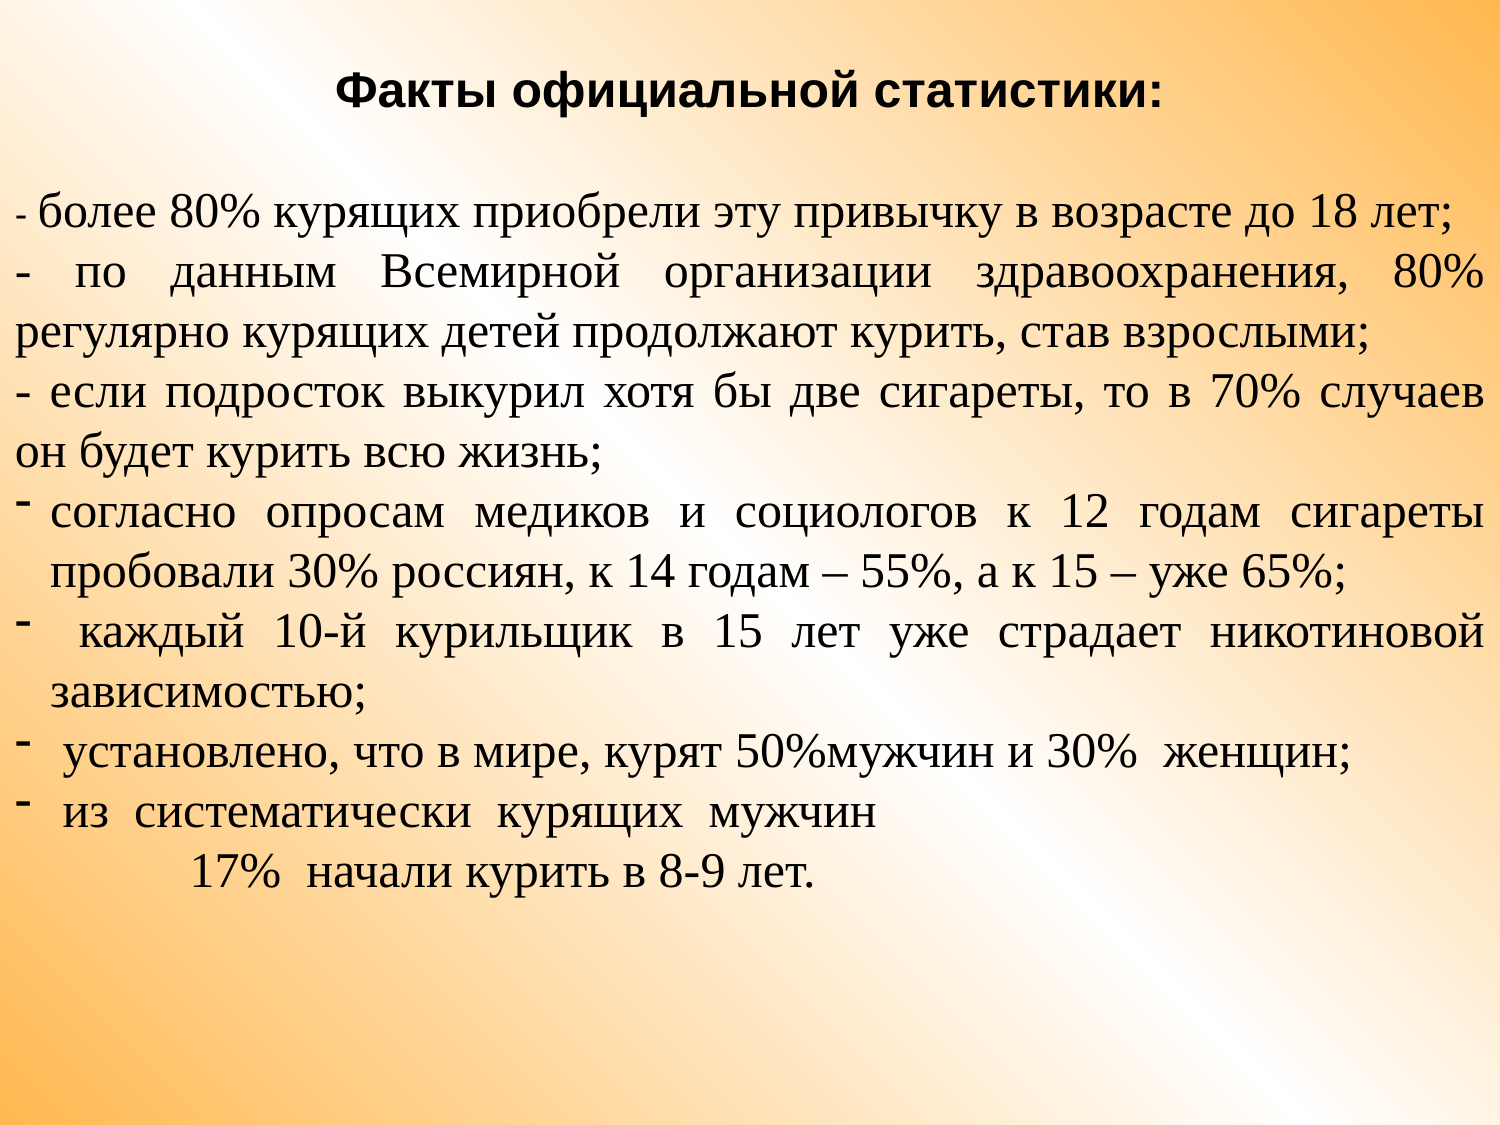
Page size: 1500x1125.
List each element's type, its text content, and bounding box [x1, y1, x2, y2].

text_box Факты официальной статистики: - более 80% курящих приобрели эту привычку в возрасте до 18 лет; - по данным Всемирной организации здравоохранения, 80% регулярно курящих детей продолжают курить, став взрослыми; - если подросток выкурил хотя бы две сигареты, то в 70% случаев он будет курить всю жизнь; согласно опросам медиков и социологов к 12 годам сигареты пробовали 30% россиян, к 14 годам – 55%, а к 15 – уже 65%; каждый 10-й курильщик в 15 лет уже страдает никотиновой зависимостью; установлено, что в мире, курят 50%мужчин и 30% женщин; из систематически курящих мужчин 17% начали курить в 8-9 лет. [0, 0, 1500, 1085]
